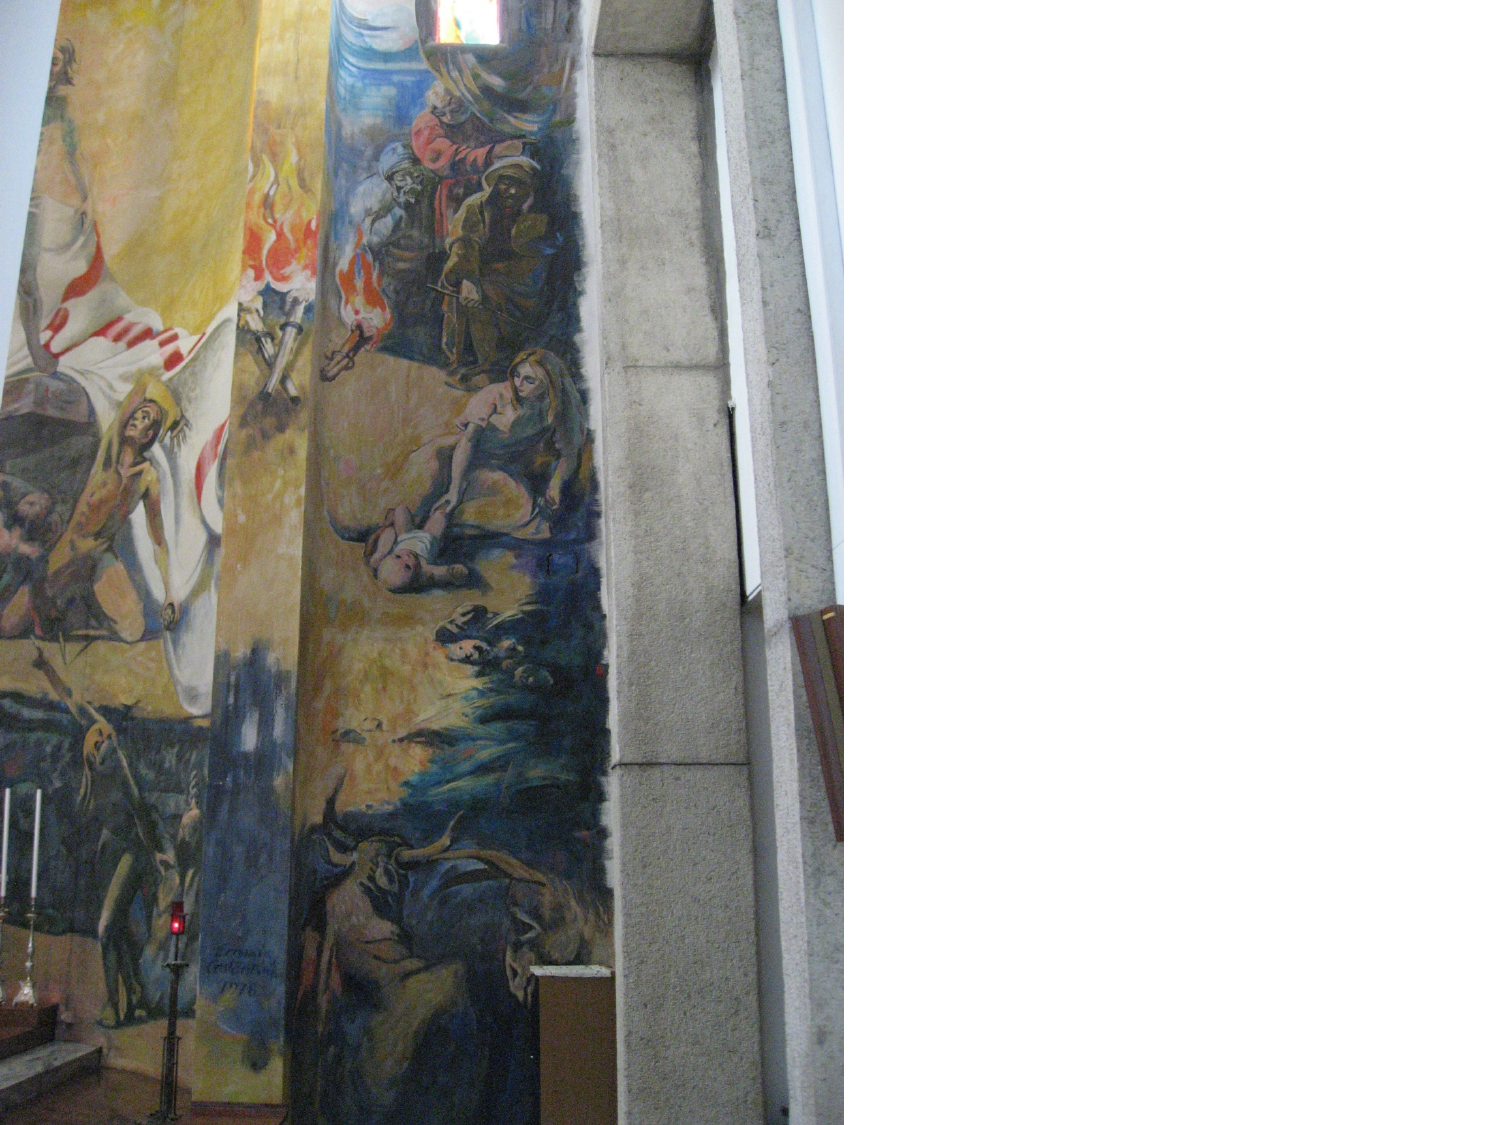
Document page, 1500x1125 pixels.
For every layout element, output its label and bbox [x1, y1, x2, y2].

picture [0, 0, 844, 1125]
